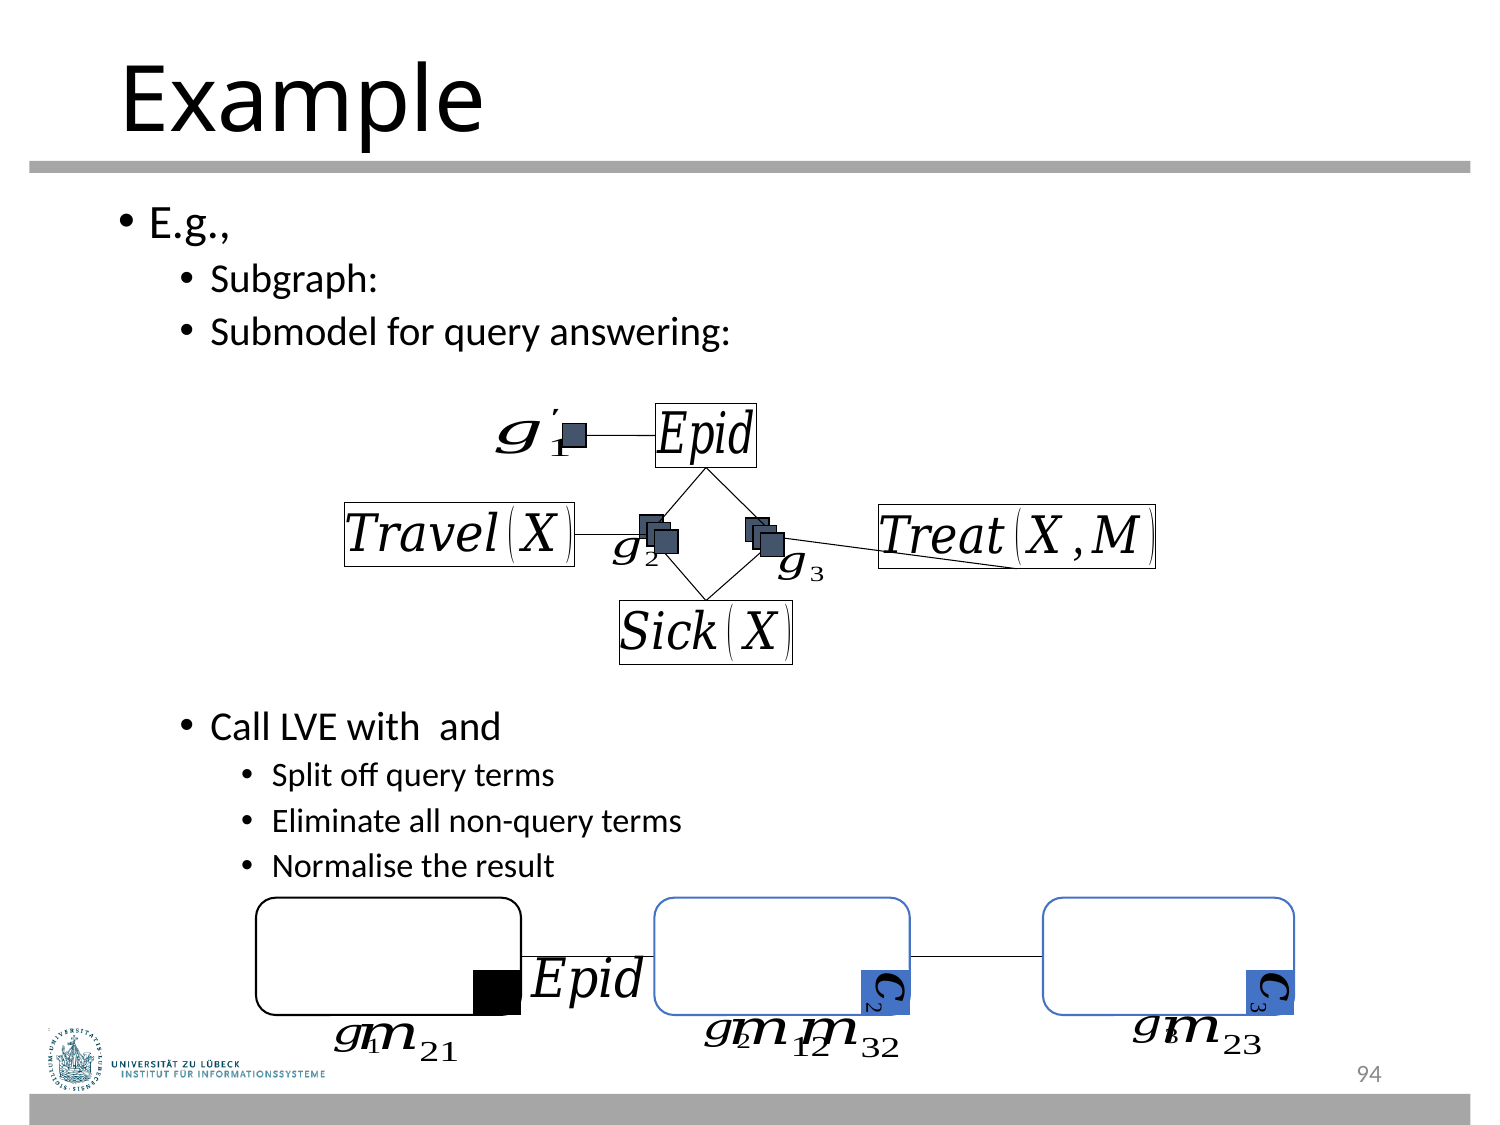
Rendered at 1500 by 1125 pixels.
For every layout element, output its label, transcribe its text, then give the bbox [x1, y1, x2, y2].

slide_number 94 [1059, 1042, 1397, 1103]
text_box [255, 897, 1295, 1068]
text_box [344, 401, 1156, 665]
title Example [103, 42, 1397, 161]
